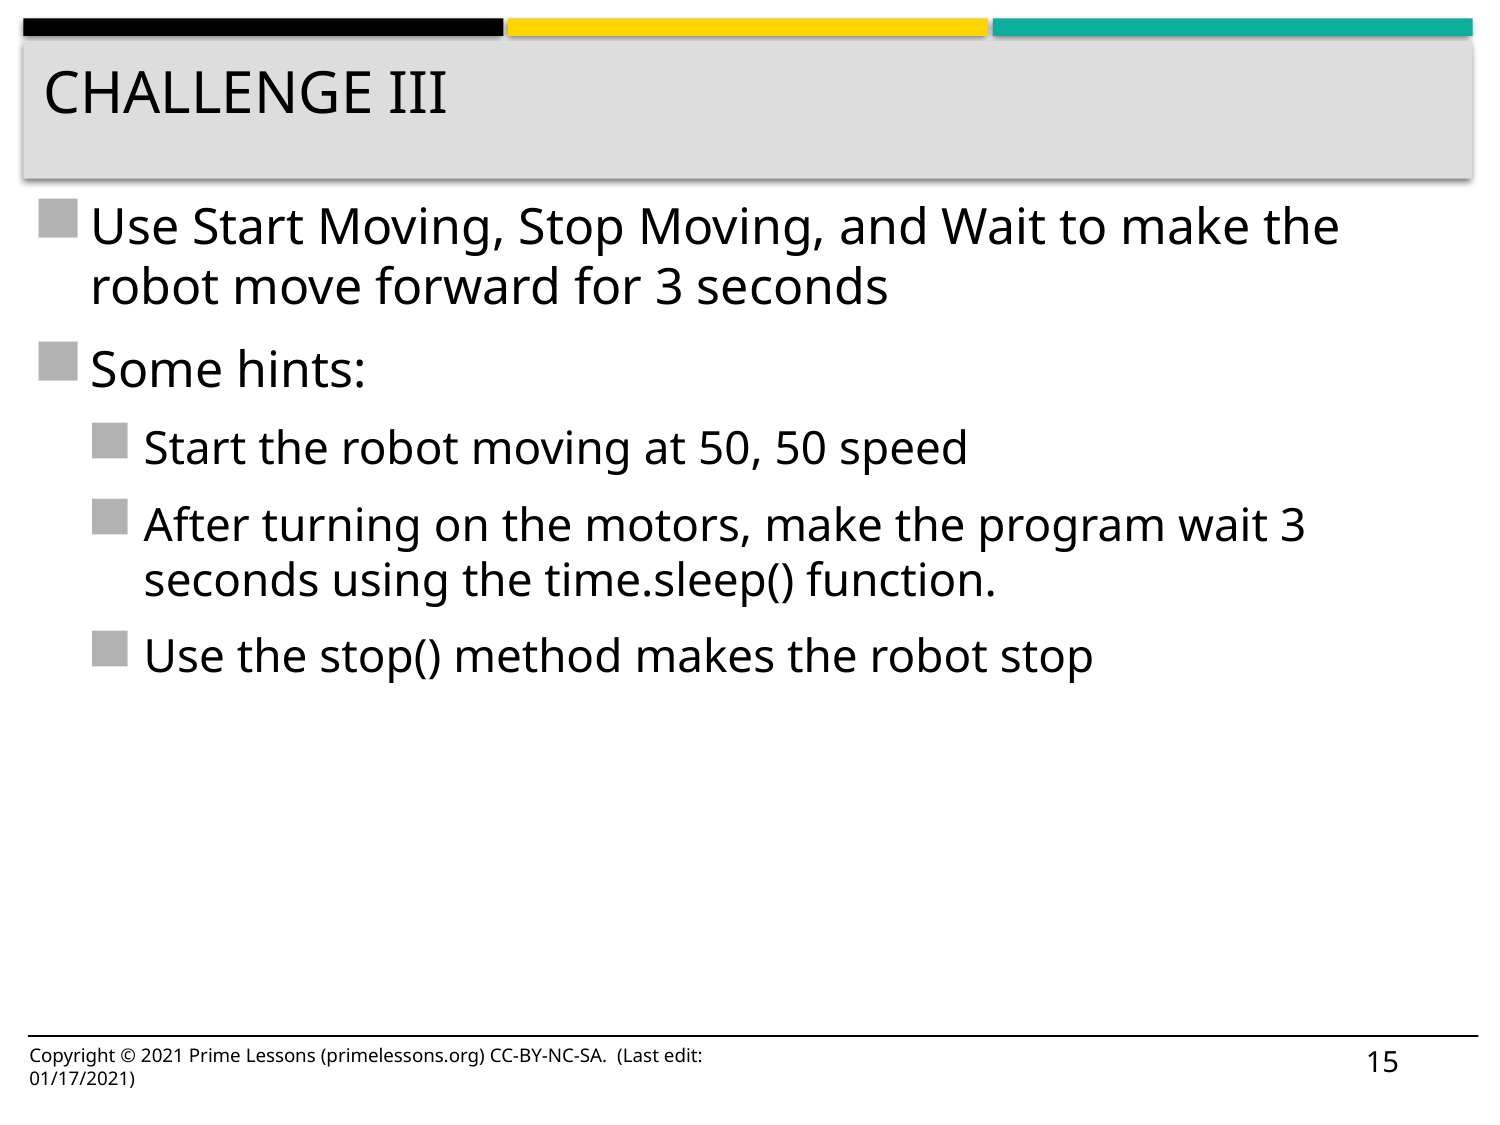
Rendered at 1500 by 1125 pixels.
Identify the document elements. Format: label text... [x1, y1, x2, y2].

title Challenge iii [28, 48, 1464, 172]
slide_number 15 [1351, 1036, 1478, 1097]
footer Copyright © 2021 Prime Lessons (primelessons.org) CC-BY-NC-SA. (Last edit: 01/17/2021) [14, 1036, 814, 1097]
list Use Start Moving, Stop Moving, and Wait to make the robot move forward for 3 seconds Some hints: Start the robot moving at 50, 50 speed After turning on the motors, make the program wait 3 seconds using the time.sleep() function. Use the stop() method makes the robot stop [25, 187, 1475, 1021]
text_box [807, 459, 1420, 837]
